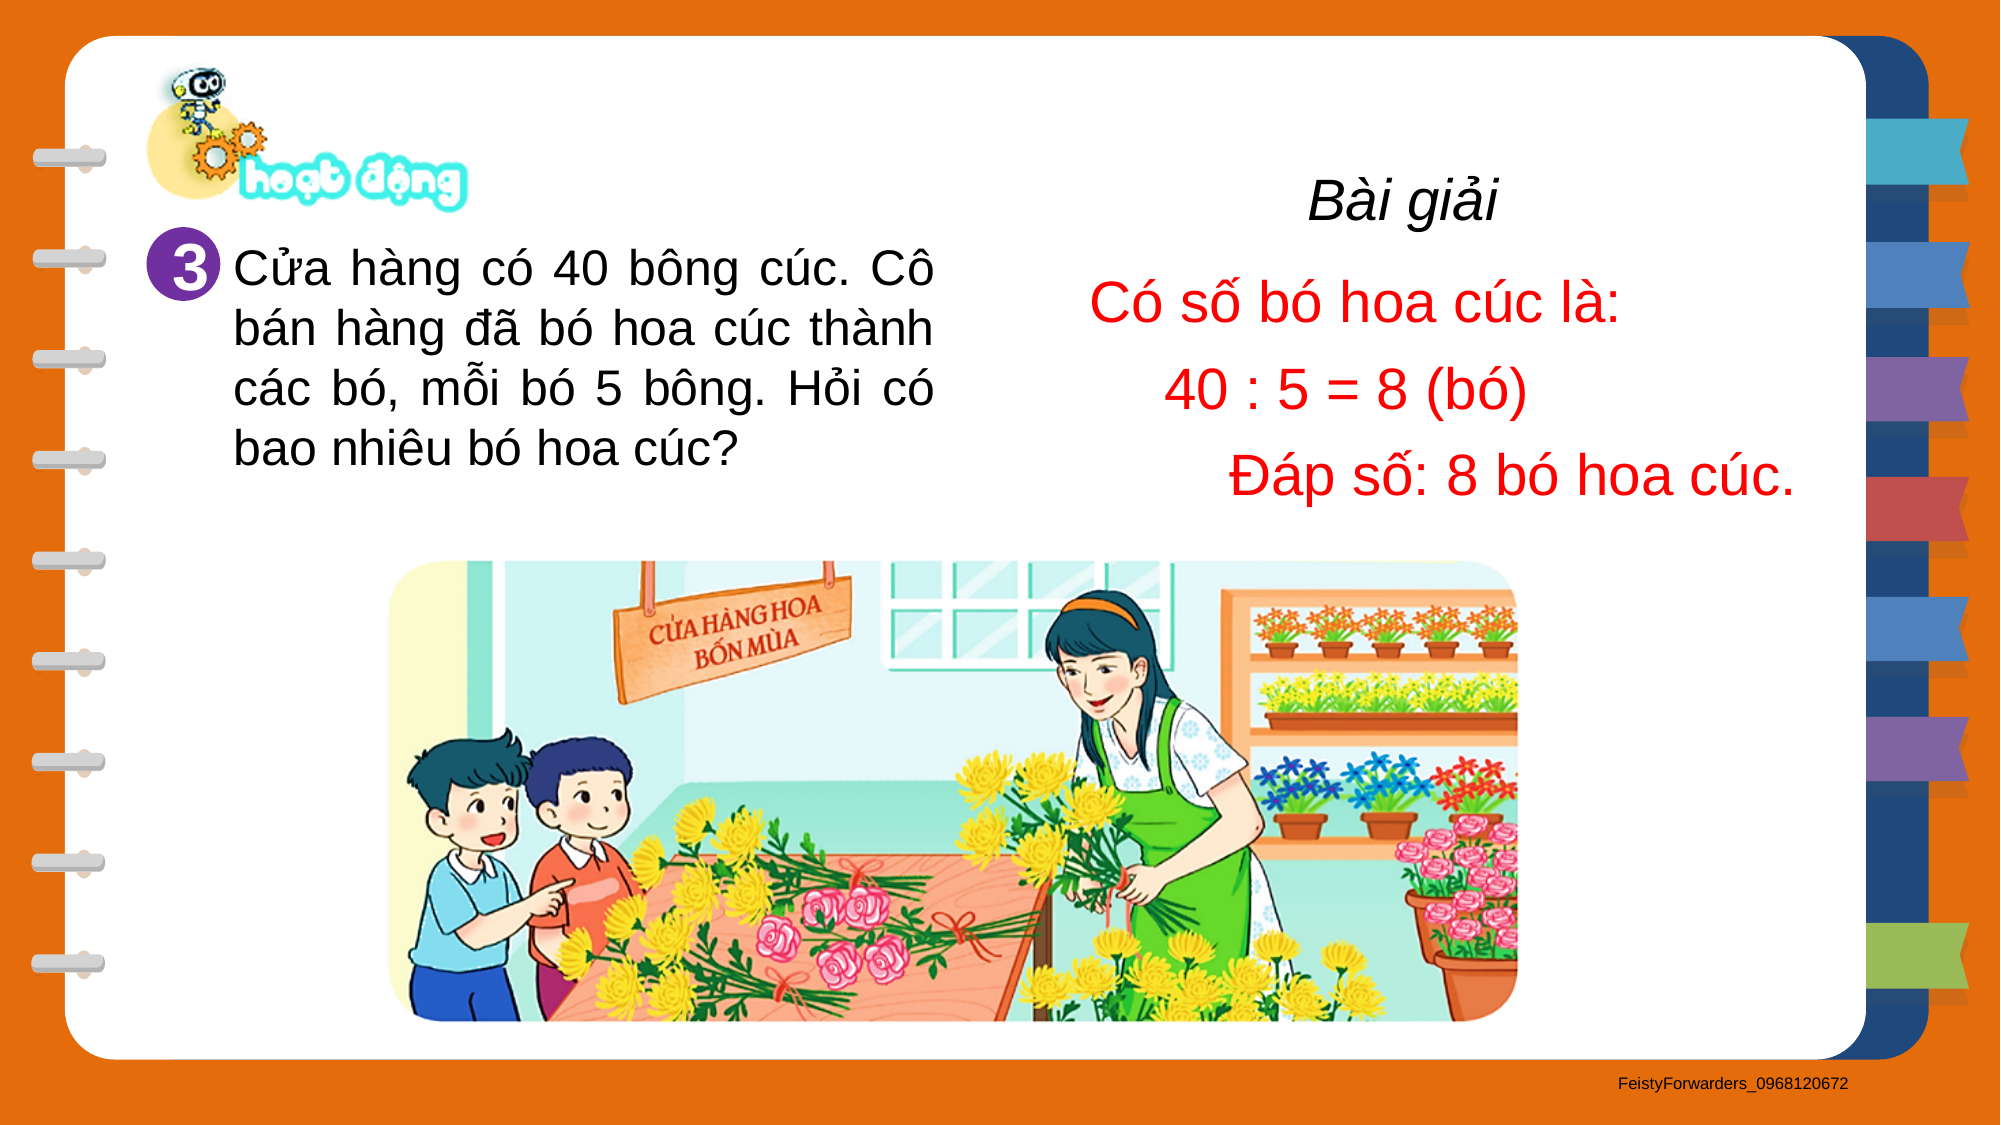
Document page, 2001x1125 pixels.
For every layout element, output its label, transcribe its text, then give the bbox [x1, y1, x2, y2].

picture [118, 59, 522, 216]
text_box 40 : 5 = 8 (bó) [931, 343, 1763, 429]
text_box Cửa hàng có 40 bông cúc. Cô bán hàng đã bó hoa cúc thành các bó, mỗi bó 5 bông. Hỏi có bao nhiêu bó hoa cúc? [219, 228, 950, 483]
text_box Có số bó hoa cúc là: [931, 257, 1781, 342]
picture [369, 545, 1531, 1050]
text_box Đáp số: 8 bó hoa cúc. [1154, 429, 1813, 514]
text_box 3 [146, 227, 219, 301]
text_box Bài giải [1275, 154, 1531, 240]
